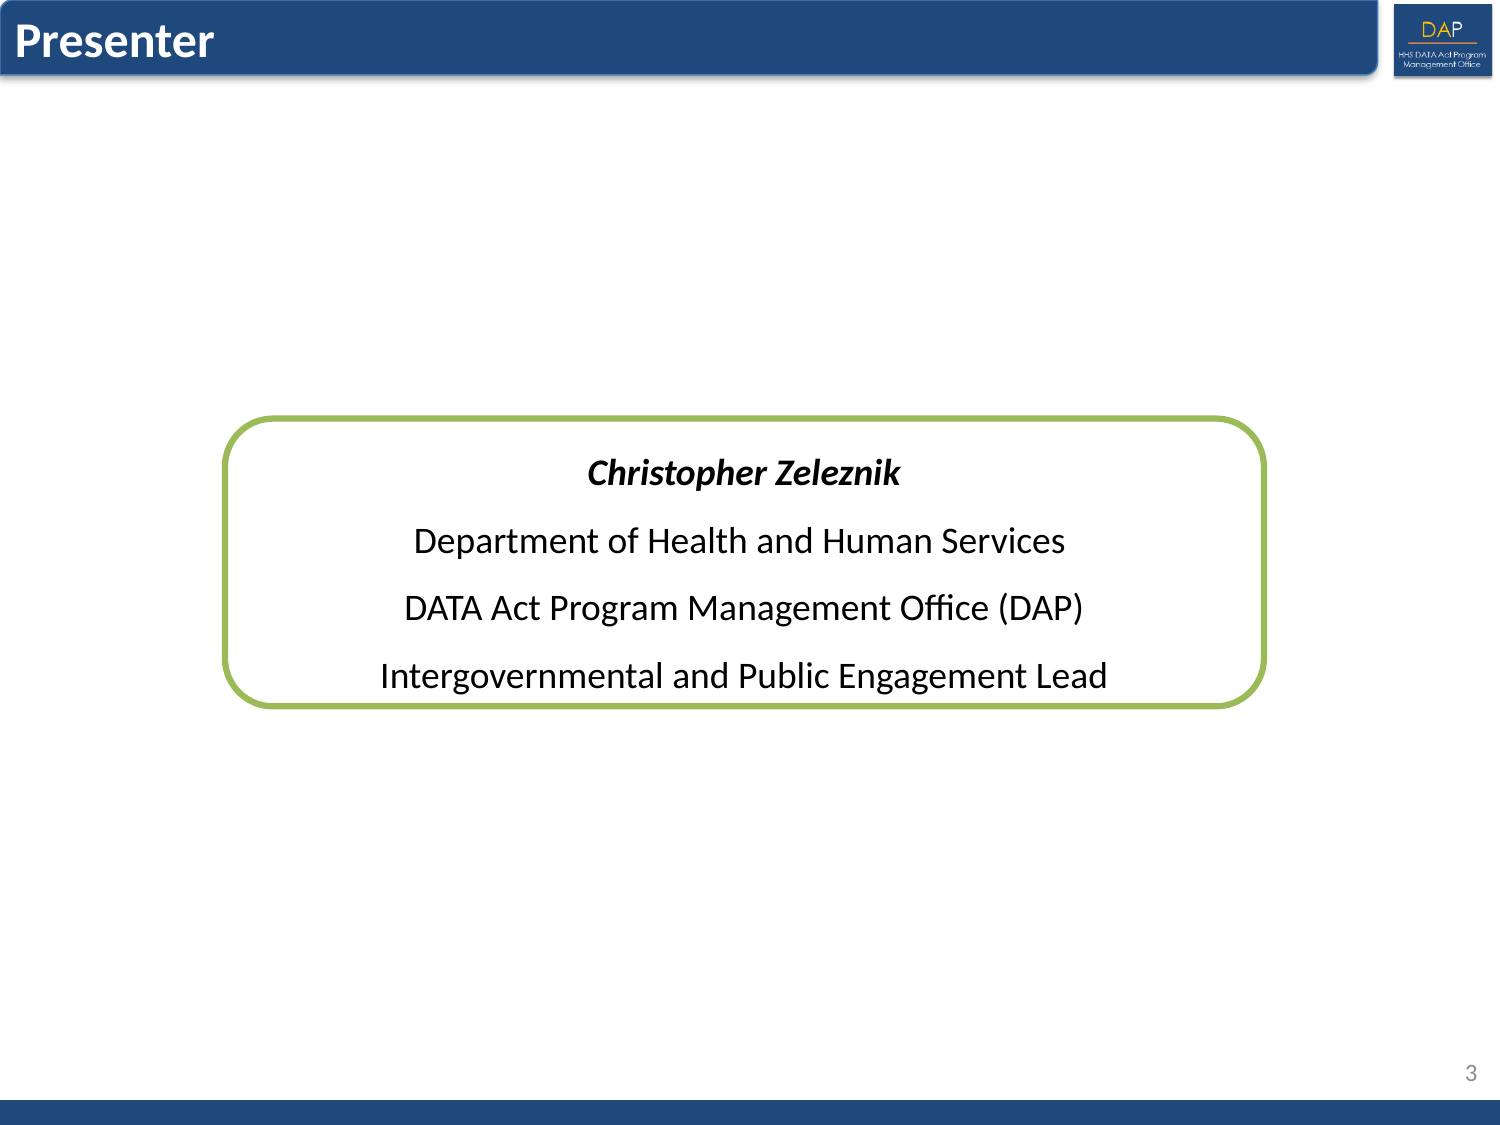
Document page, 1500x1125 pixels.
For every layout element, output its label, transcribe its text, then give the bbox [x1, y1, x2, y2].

text_box Presenter [0, 0, 450, 75]
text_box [224, 418, 1265, 707]
picture [1387, 2, 1497, 82]
slide_number 3 [1142, 1042, 1493, 1102]
